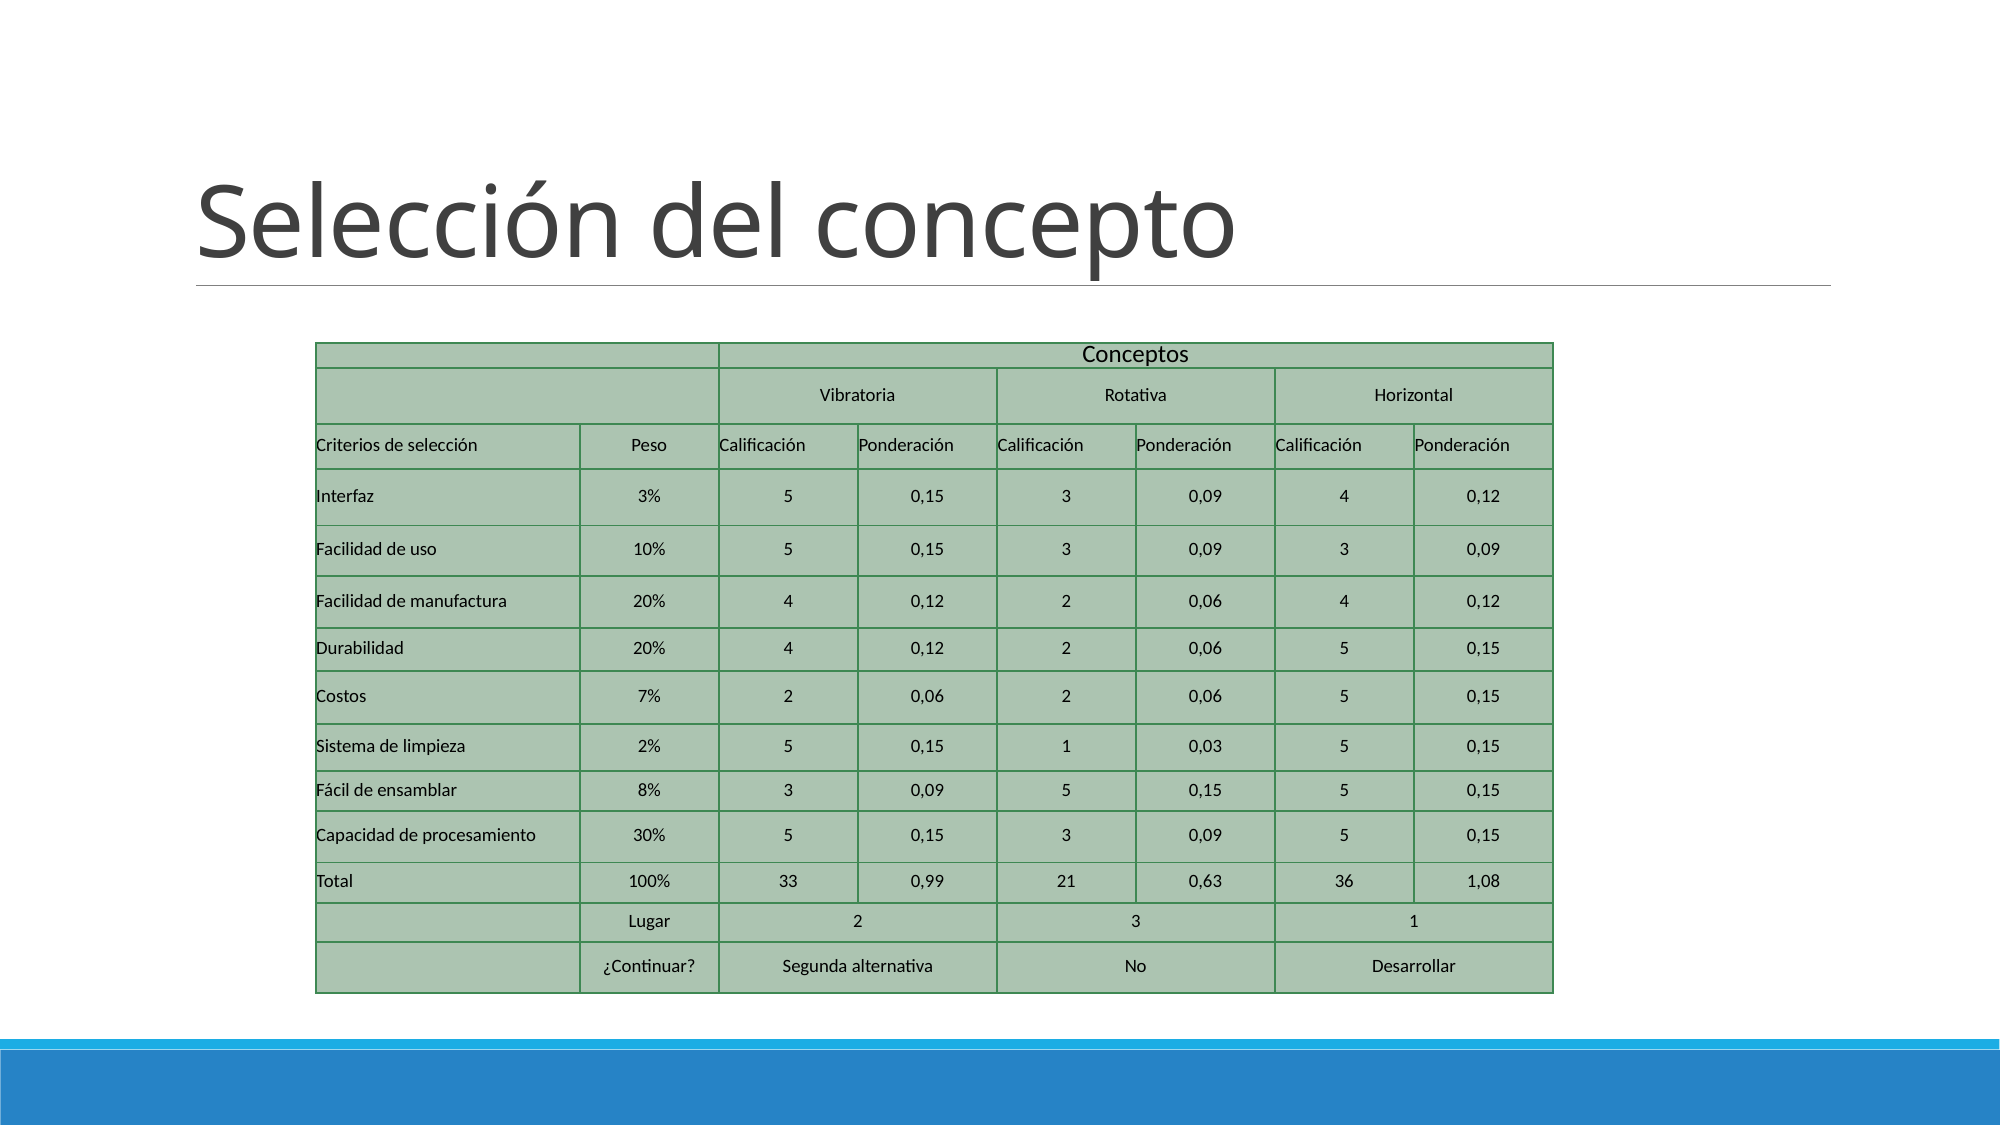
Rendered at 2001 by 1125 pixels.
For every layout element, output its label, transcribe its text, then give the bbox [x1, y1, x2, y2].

table_cell 0,15 [859, 812, 996, 862]
table_cell 0,06 [1137, 629, 1274, 670]
table_cell 3 [998, 526, 1135, 575]
table_cell 0,06 [1137, 577, 1274, 627]
table_cell 0,15 [859, 725, 996, 770]
table_cell Durabilidad [317, 629, 579, 670]
table_cell 10% [581, 526, 718, 575]
table_cell 0,09 [1415, 526, 1552, 575]
table_cell Criterios de selección [317, 425, 579, 468]
table_cell [317, 943, 579, 992]
table_cell 4 [720, 577, 857, 627]
table_cell 0,15 [1137, 772, 1274, 810]
table_cell 0,09 [1137, 812, 1274, 862]
table_cell Costos [317, 672, 579, 723]
table_cell Rotativa [998, 369, 1274, 423]
table_cell 21 [998, 863, 1135, 902]
table_cell Total [317, 863, 579, 902]
table_cell 2 [720, 672, 857, 723]
table_cell Fácil de ensamblar [317, 772, 579, 810]
table_cell 0,03 [1137, 725, 1274, 770]
table_cell 5 [720, 470, 857, 525]
table_cell 5 [720, 812, 857, 862]
table_cell 0,09 [1137, 526, 1274, 575]
table_cell 5 [1276, 812, 1413, 862]
table_cell 0,09 [859, 772, 996, 810]
table_cell Calificación [1276, 425, 1413, 468]
table_cell 20% [581, 629, 718, 670]
table_cell ¿Continuar? [581, 943, 718, 992]
table_cell 2 [720, 904, 996, 941]
table_cell 5 [1276, 772, 1413, 810]
table_cell 3 [998, 904, 1274, 941]
table_cell 5 [1276, 725, 1413, 770]
table_cell Sistema de limpieza [317, 725, 579, 770]
table_cell 2% [581, 725, 718, 770]
table_cell Ponderación [1415, 425, 1552, 468]
table_cell Facilidad de uso [317, 526, 579, 575]
table_cell 30% [581, 812, 718, 862]
table_cell 0,06 [859, 672, 996, 723]
table_cell 5 [1276, 629, 1413, 670]
table_cell 0,12 [859, 577, 996, 627]
table_cell Calificación [720, 425, 857, 468]
table_cell Ponderación [1137, 425, 1274, 468]
table_cell Facilidad de manufactura [317, 577, 579, 627]
table_cell 0,06 [1137, 672, 1274, 723]
table_cell Peso [581, 425, 718, 468]
table_cell 3 [998, 470, 1135, 525]
table_cell 3 [1276, 526, 1413, 575]
title Selección del concepto [180, 47, 1830, 285]
table_cell 3 [720, 772, 857, 810]
table_cell 0,99 [859, 863, 996, 902]
table_cell 0,15 [1415, 672, 1552, 723]
table_cell 0,15 [1415, 629, 1552, 670]
table_cell Capacidad de procesamiento [317, 812, 579, 862]
table_cell No [998, 943, 1274, 992]
table_cell [317, 369, 718, 423]
table_cell 5 [1276, 672, 1413, 723]
table_cell 5 [998, 772, 1135, 810]
table_cell 5 [720, 725, 857, 770]
table_header Conceptos [720, 344, 1552, 367]
table_cell 0,15 [859, 470, 996, 525]
table_cell 3% [581, 470, 718, 525]
table_cell 33 [720, 863, 857, 902]
table_cell 4 [1276, 577, 1413, 627]
table_cell Calificación [998, 425, 1135, 468]
table_cell 2 [998, 629, 1135, 670]
table_cell [317, 904, 579, 941]
table_cell Desarrollar [1276, 943, 1552, 992]
table_cell 1,08 [1415, 863, 1552, 902]
table_cell Interfaz [317, 470, 579, 525]
table_cell 5 [720, 526, 857, 575]
table_cell 0,15 [859, 526, 996, 575]
table_cell Vibratoria [720, 369, 996, 423]
table_cell 36 [1276, 863, 1413, 902]
table_cell 0,12 [1415, 470, 1552, 525]
table_cell 8% [581, 772, 718, 810]
table_cell 4 [720, 629, 857, 670]
table_header [317, 344, 718, 367]
table_cell 0,15 [1415, 725, 1552, 770]
table_cell 3 [998, 812, 1135, 862]
table_cell Ponderación [859, 425, 996, 468]
table_cell 100% [581, 863, 718, 902]
table_cell 0,15 [1415, 812, 1552, 862]
table_cell Horizontal [1276, 369, 1552, 423]
table_cell 0,12 [859, 629, 996, 670]
table_cell 0,15 [1415, 772, 1552, 810]
table_cell 0,12 [1415, 577, 1552, 627]
table_cell 2 [998, 577, 1135, 627]
table_cell 1 [1276, 904, 1552, 941]
table_cell 4 [1276, 470, 1413, 525]
table_cell Lugar [581, 904, 718, 941]
table_cell 0,09 [1137, 470, 1274, 525]
table_cell 7% [581, 672, 718, 723]
table_cell 1 [998, 725, 1135, 770]
table_cell Segunda alternativa [720, 943, 996, 992]
table_cell 20% [581, 577, 718, 627]
table_cell 0,63 [1137, 863, 1274, 902]
table_cell 2 [998, 672, 1135, 723]
